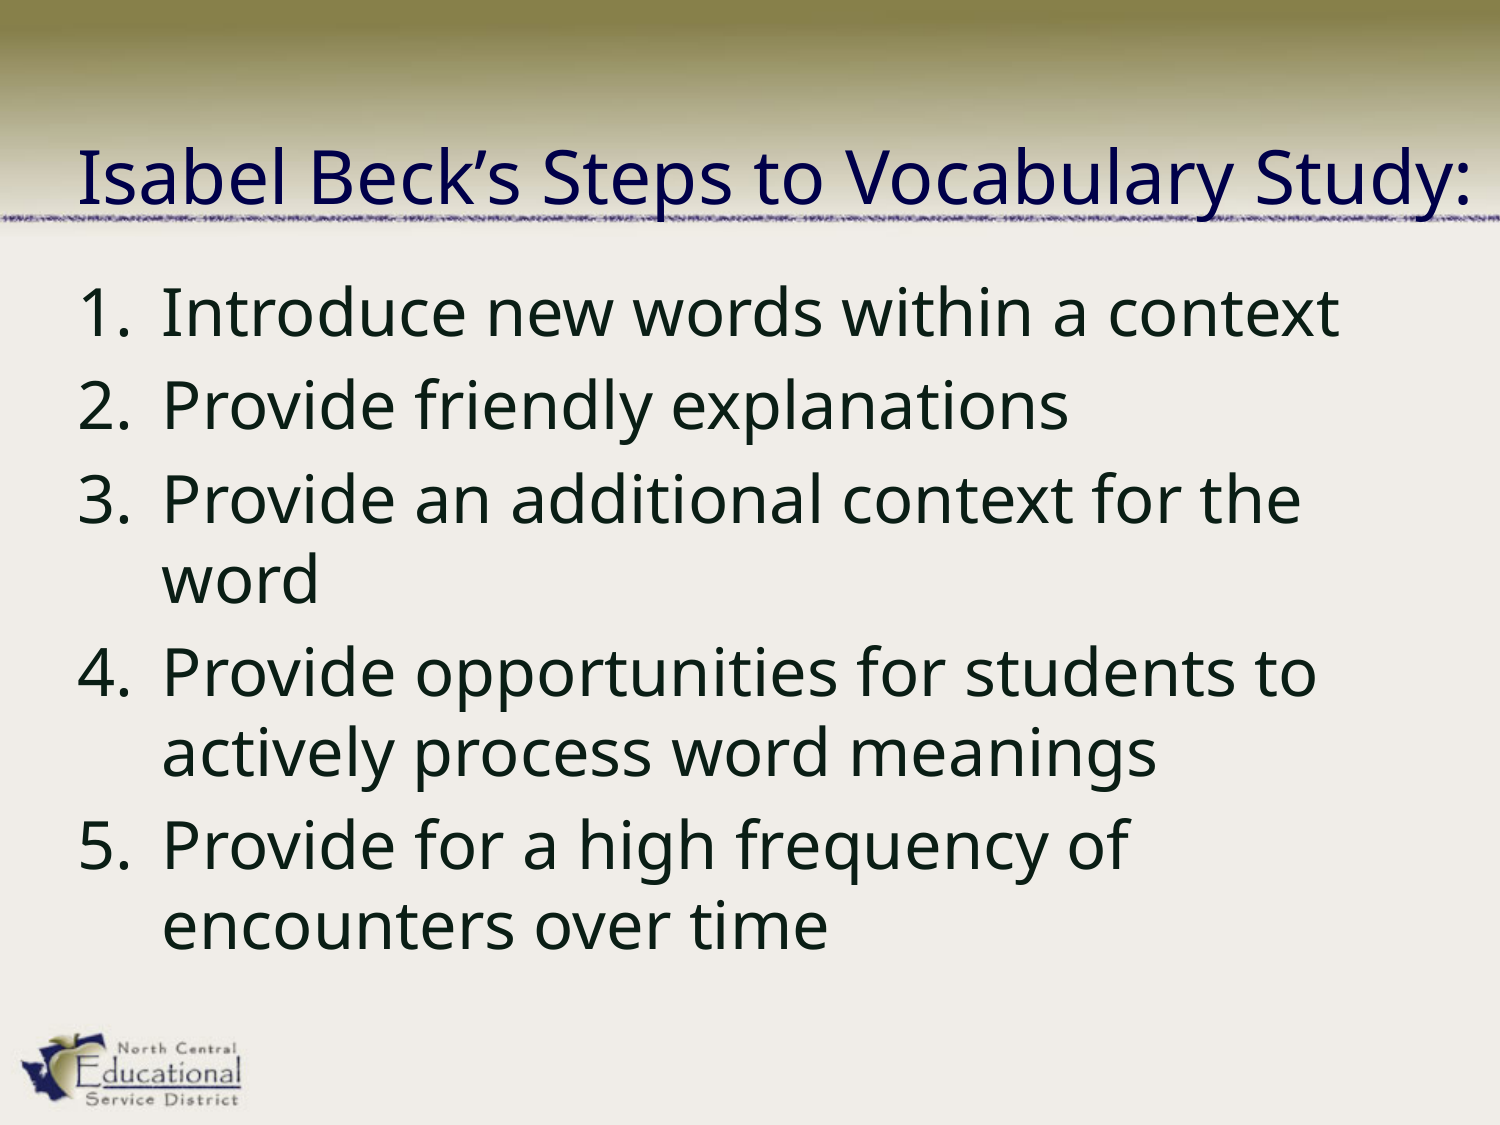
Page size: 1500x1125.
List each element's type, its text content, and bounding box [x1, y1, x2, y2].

picture [0, 0, 1500, 1125]
list Introduce new words within a context Provide friendly explanations Provide an additional context for the word Provide opportunities for students to actively process word meanings Provide for a high frequency of encounters over time [62, 262, 1475, 1000]
title Isabel Beck’s Steps to Vocabulary Study: [62, 137, 1500, 213]
